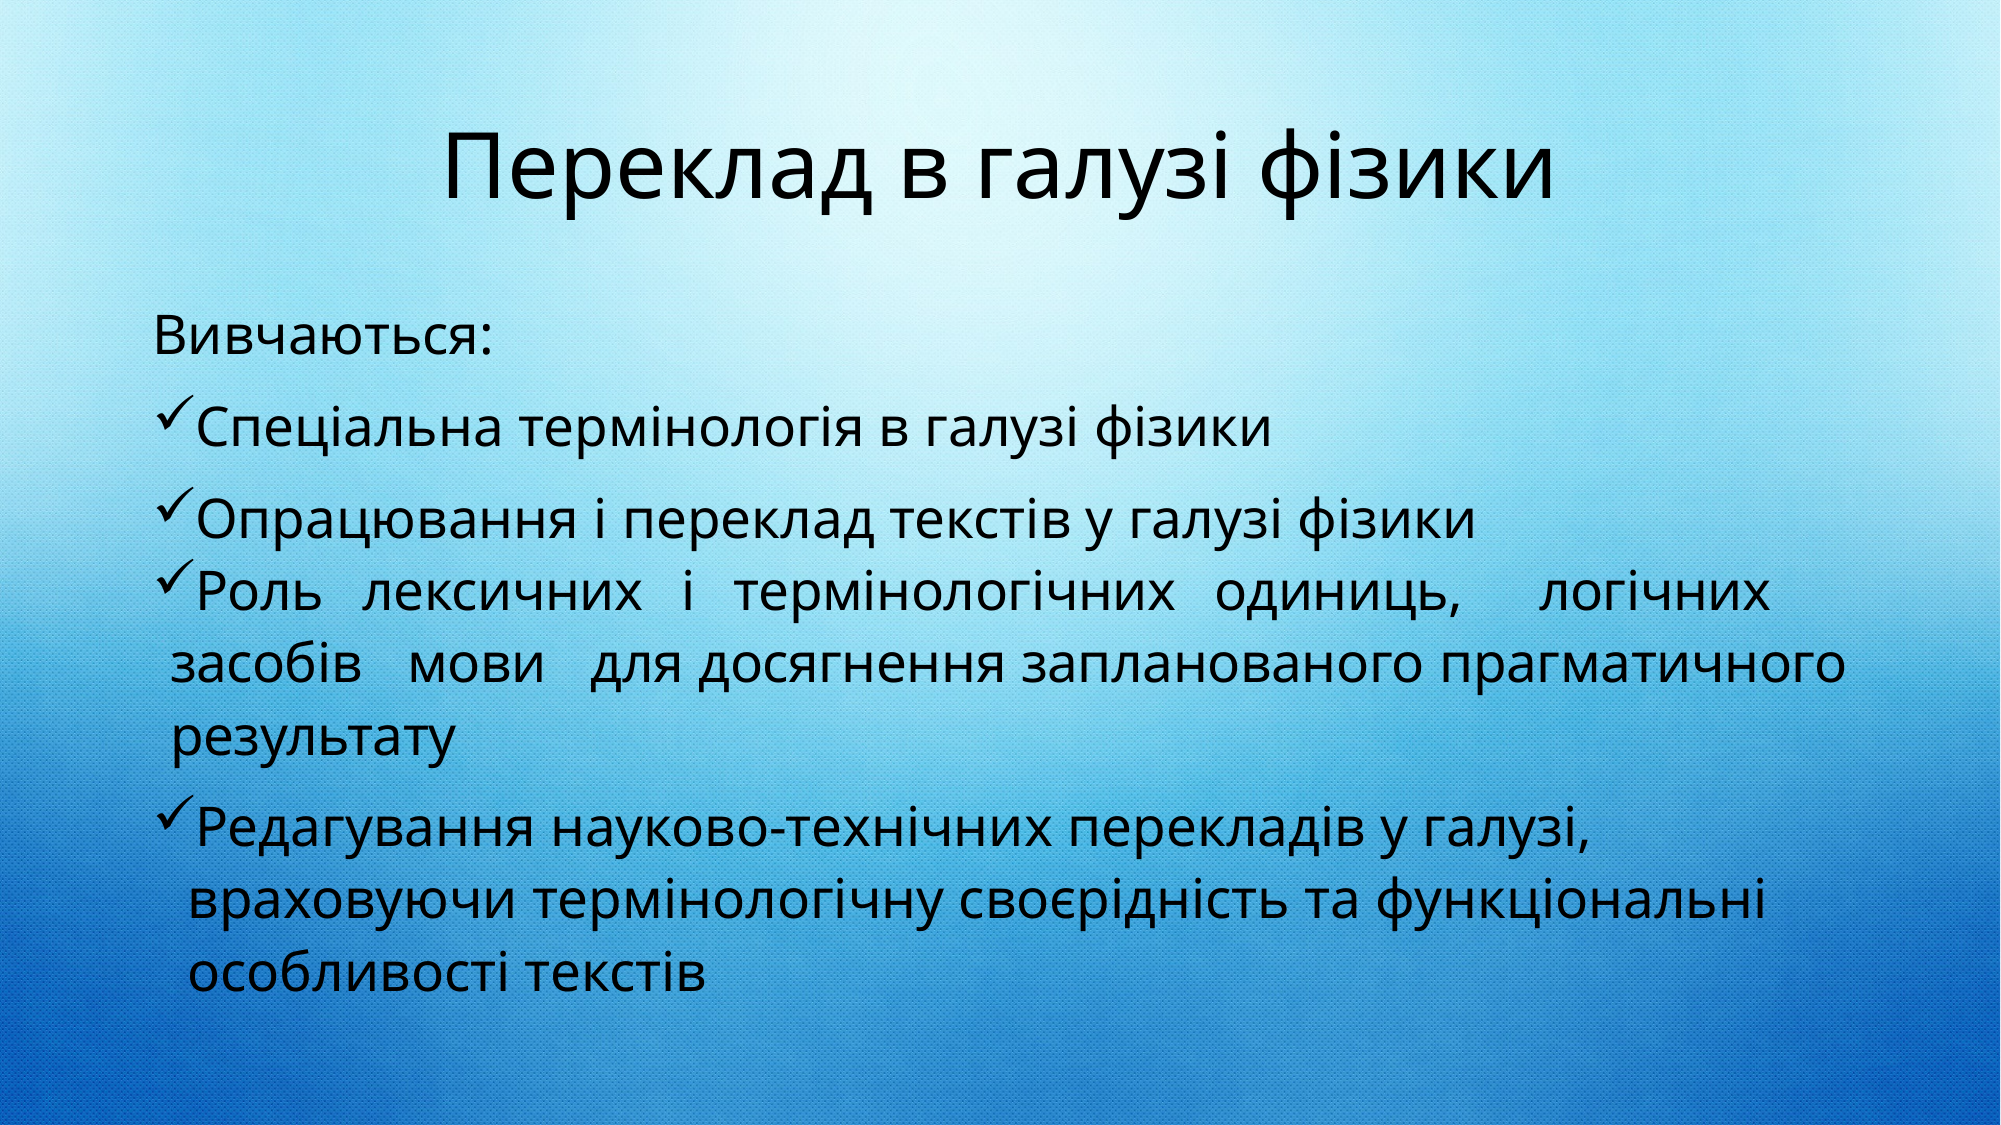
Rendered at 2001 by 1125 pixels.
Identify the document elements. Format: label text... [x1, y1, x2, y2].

title Переклад в галузі фізики [137, 59, 1863, 278]
picture [0, 0, 2001, 1125]
list Вивчаються: Спеціальна термінологія в галузі фізики Опрацювання і переклад текстів у галузі фізики Роль лексичних і термінологічних одиниць, логічних засобів мови для досягнення запланованого прагматичного результату Редагування науково-технічних перекладів у галузі, враховуючи термінологічну своєрідність та функціональні особливості текстів [137, 299, 1863, 1014]
